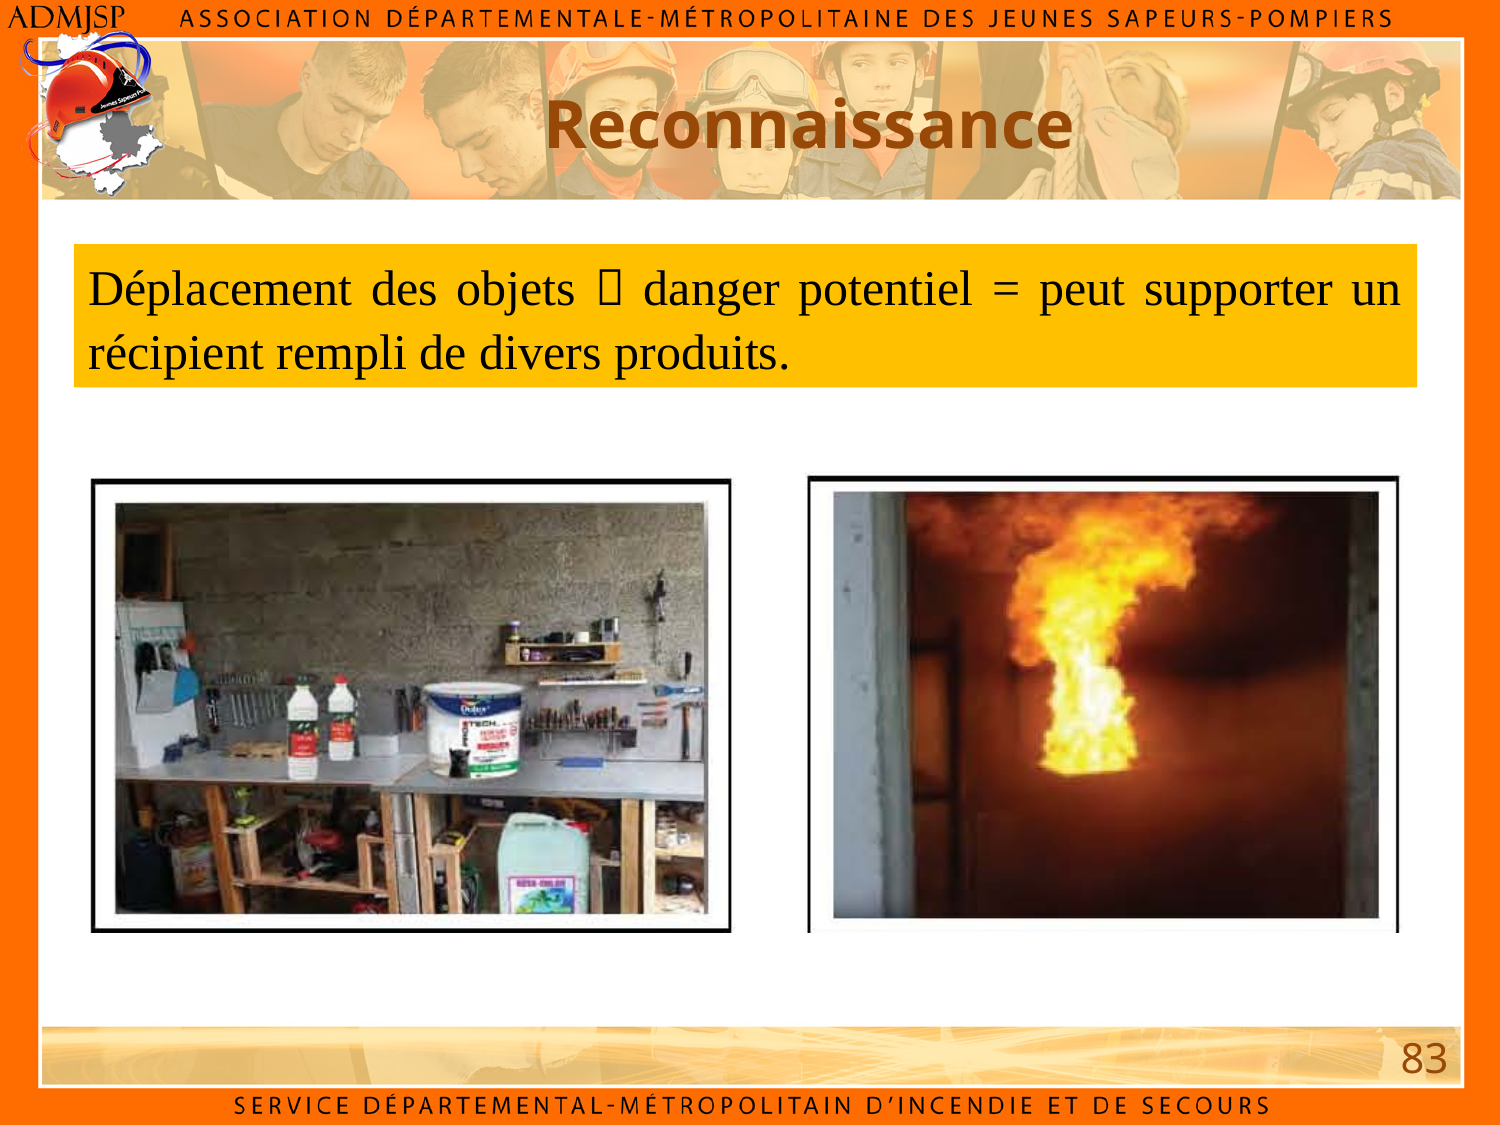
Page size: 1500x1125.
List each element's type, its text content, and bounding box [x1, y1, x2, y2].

text_box 83 [1113, 1029, 1464, 1090]
text_box Déplacement des objets  danger potentiel = peut supporter un récipient rempli de divers produits. [73, 244, 1418, 388]
picture [0, 1, 1500, 1125]
title Reconnaissance [183, 45, 1454, 200]
